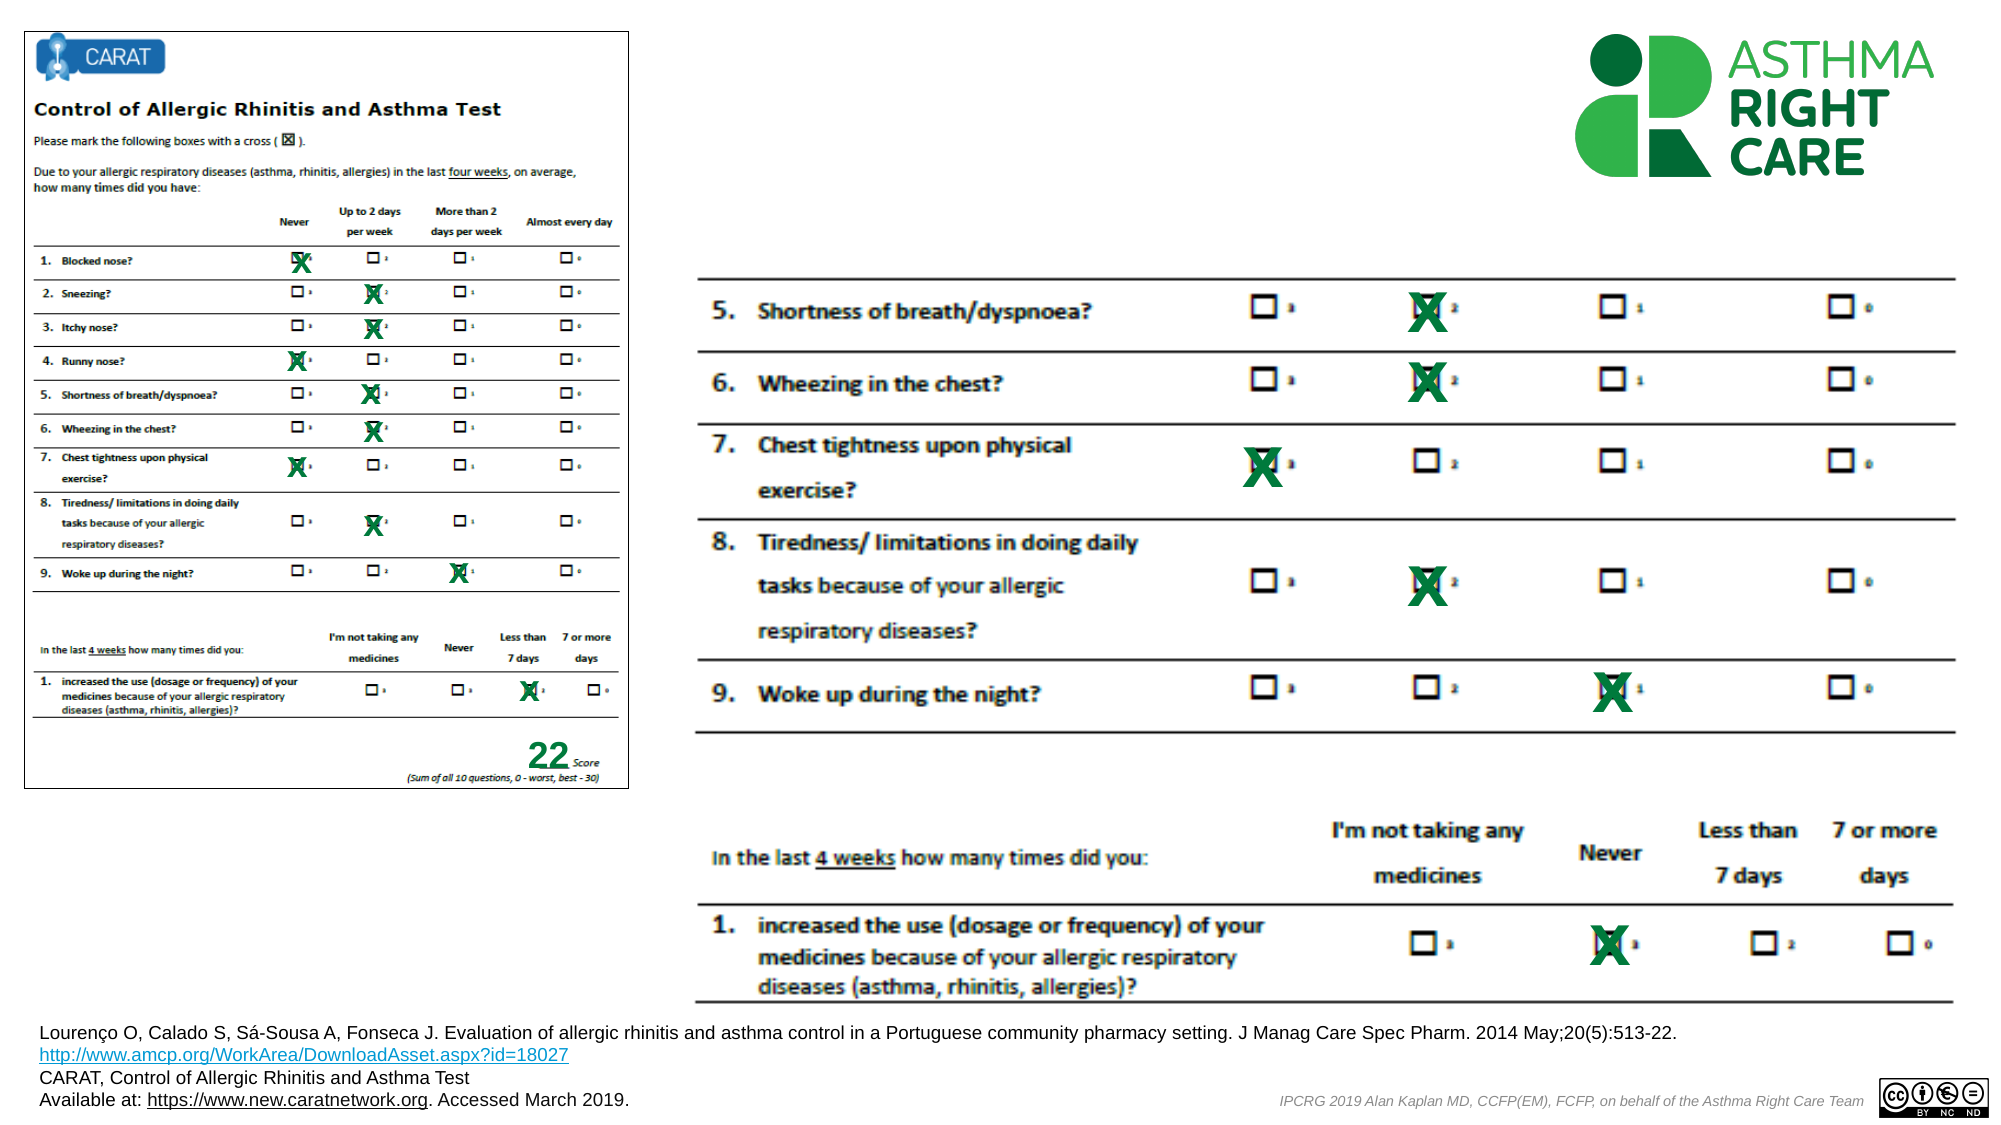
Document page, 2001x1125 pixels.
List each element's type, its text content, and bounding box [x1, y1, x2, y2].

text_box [677, 250, 1975, 1073]
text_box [24, 30, 629, 789]
text_box Lourenço O, Calado S, Sá-Sousa A, Fonseca J. Evaluation of allergic rhinitis and asthma control in a Portuguese community pharmacy setting. J Manag Care Spec Pharm. 2014 May;20(5):513-22. http://www.amcp.org/WorkArea/DownloadAsset.aspx?id=18027 CARAT, Control of Allergic Rhinitis and Asthma Test Available at: https://www.new.caratnetwork.org. Accessed March 2019. [24, 1012, 1749, 1118]
picture [1879, 1078, 1989, 1118]
picture [1575, 34, 1934, 177]
